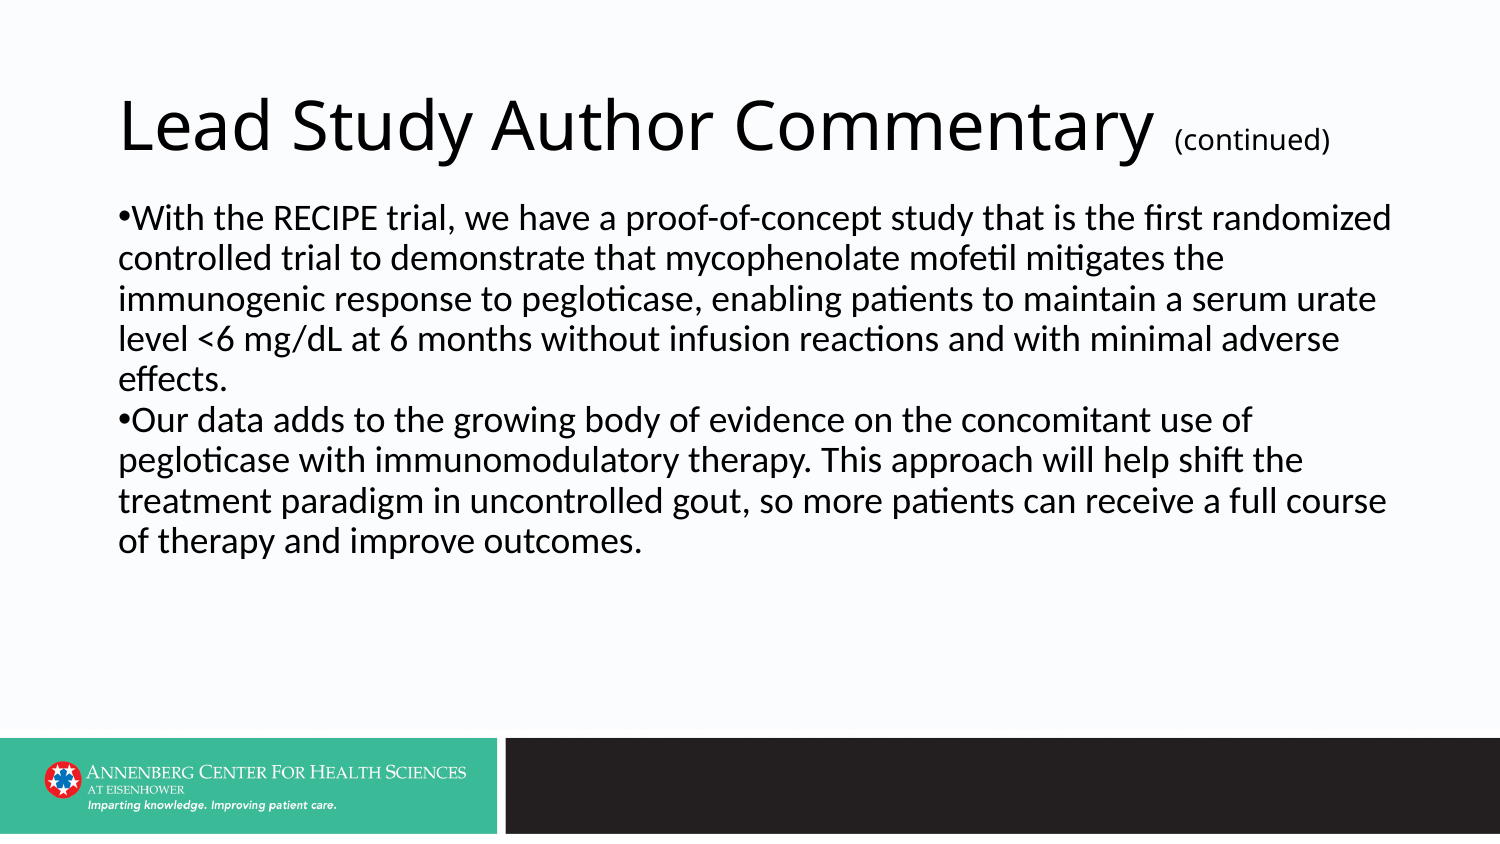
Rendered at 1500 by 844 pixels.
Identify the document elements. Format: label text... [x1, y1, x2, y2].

list With the RECIPE trial, we have a proof-of-concept study that is the first randomized controlled trial to demonstrate that mycophenolate mofetil mitigates the immunogenic response to pegloticase, enabling patients to maintain a serum urate level <6 mg/dL at 6 months without infusion reactions and with minimal adverse effects. Our data adds to the growing body of evidence on the concomitant use of pegloticase with immunomodulatory therapy. This approach will help shift the treatment paradigm in uncontrolled gout, so more patients can receive a full course of therapy and improve outcomes. [103, 190, 1425, 726]
picture [0, 0, 1500, 844]
title Lead Study Author Commentary (continued) [103, 44, 1397, 190]
